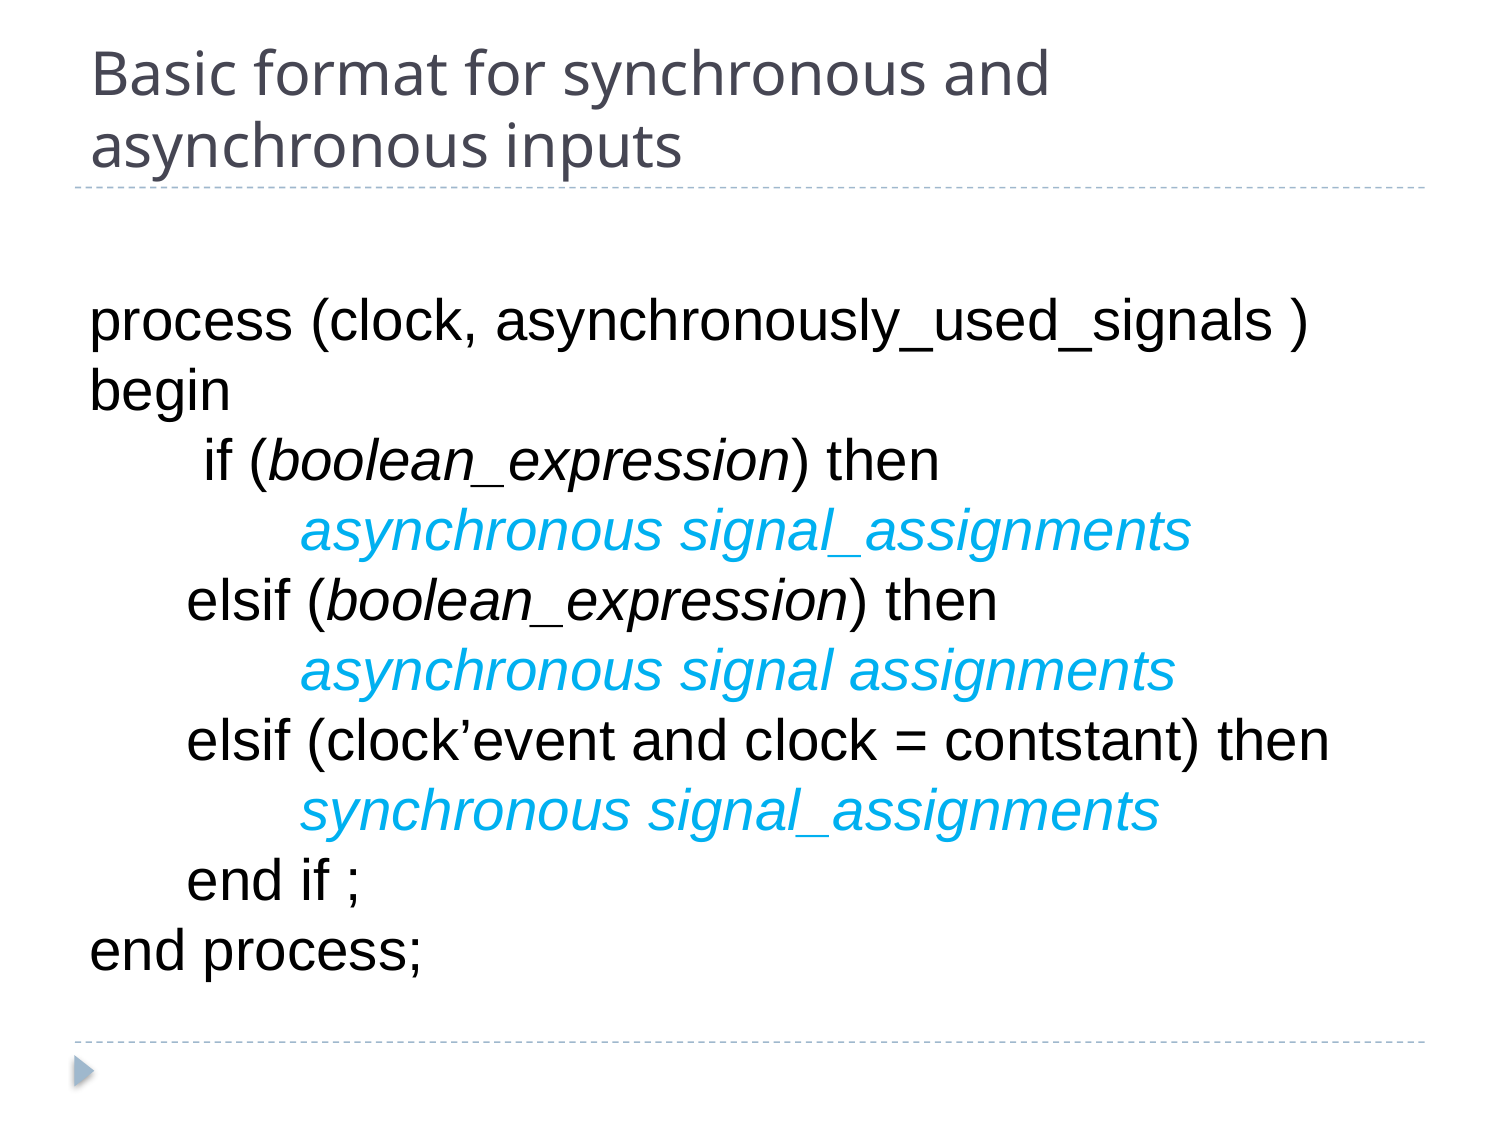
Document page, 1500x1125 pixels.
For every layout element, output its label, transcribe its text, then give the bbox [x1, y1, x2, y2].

title Basic format for synchronous and asynchronous inputs [74, 24, 1426, 188]
text_box process (clock, asynchronously_used_signals ) begin if (boolean_expression) then asynchronous signal_assignments elsif (boolean_expression) then asynchronous signal assignments elsif (clock’event and clock = contstant) then synchronous signal_assignments end if ; end process; [74, 274, 1347, 990]
